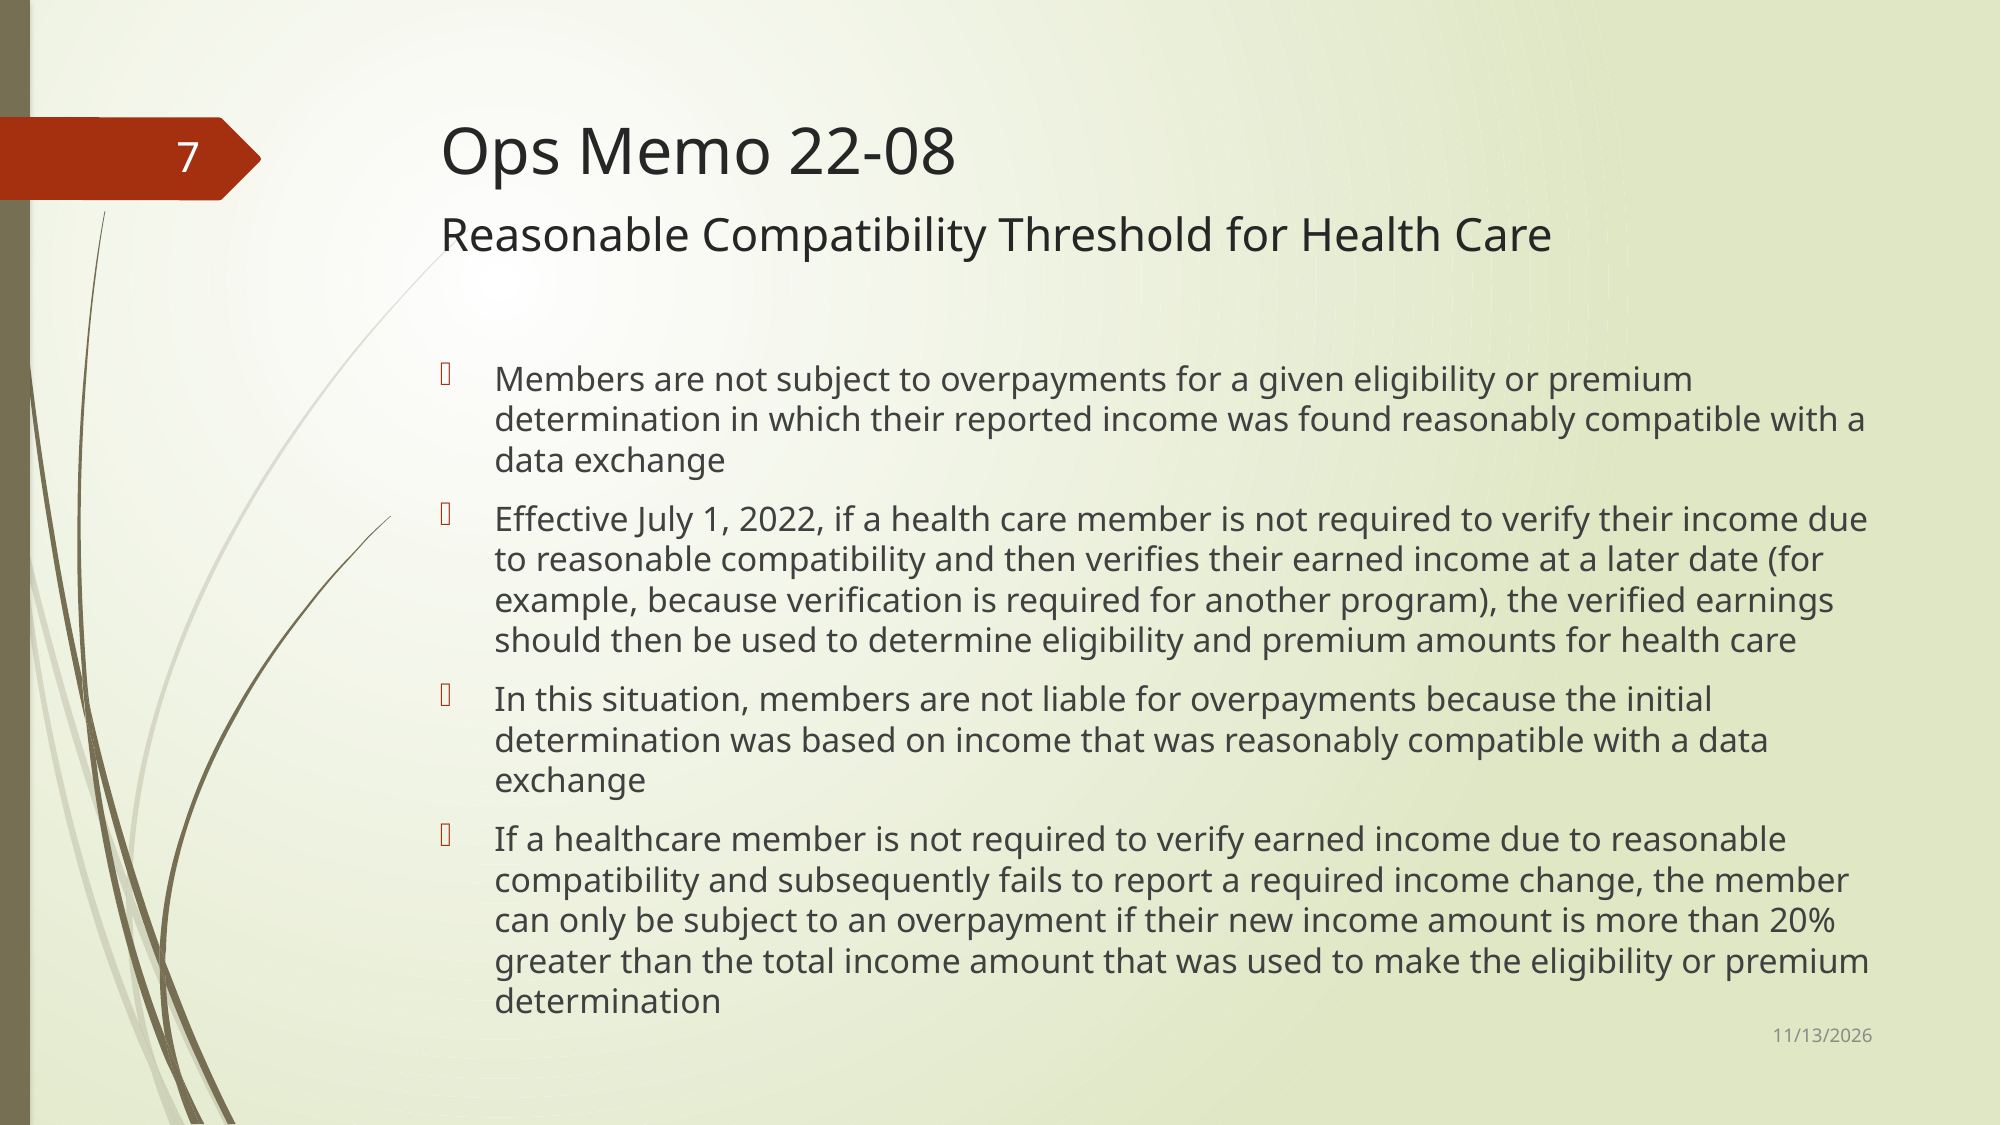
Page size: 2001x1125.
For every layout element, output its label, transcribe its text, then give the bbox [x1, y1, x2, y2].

title Ops Memo 22-08 Reasonable Compatibility Threshold for Health Care [425, 102, 1888, 313]
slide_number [1699, 1005, 1888, 1067]
list Members are not subject to overpayments for a given eligibility or premium determination in which their reported income was found reasonably compatible with a data exchange Effective July 1, 2022, if a health care member is not required to verify their income due to reasonable compatibility and then verifies their earned income at a later date (for example, because verification is required for another program), the verified earnings should then be used to determine eligibility and premium amounts for health care In this situation, members are not liable for overpayments because the initial determination was based on income that was reasonably compatible with a data exchange If a healthcare member is not required to verify earned income due to reasonable compatibility and subsequently fails to report a required income change, the member can only be subject to an overpayment if their new income amount is more than 20% greater than the total income amount that was used to make the eligibility or premium determination [424, 350, 1888, 1041]
slide_number 7 [87, 129, 216, 190]
